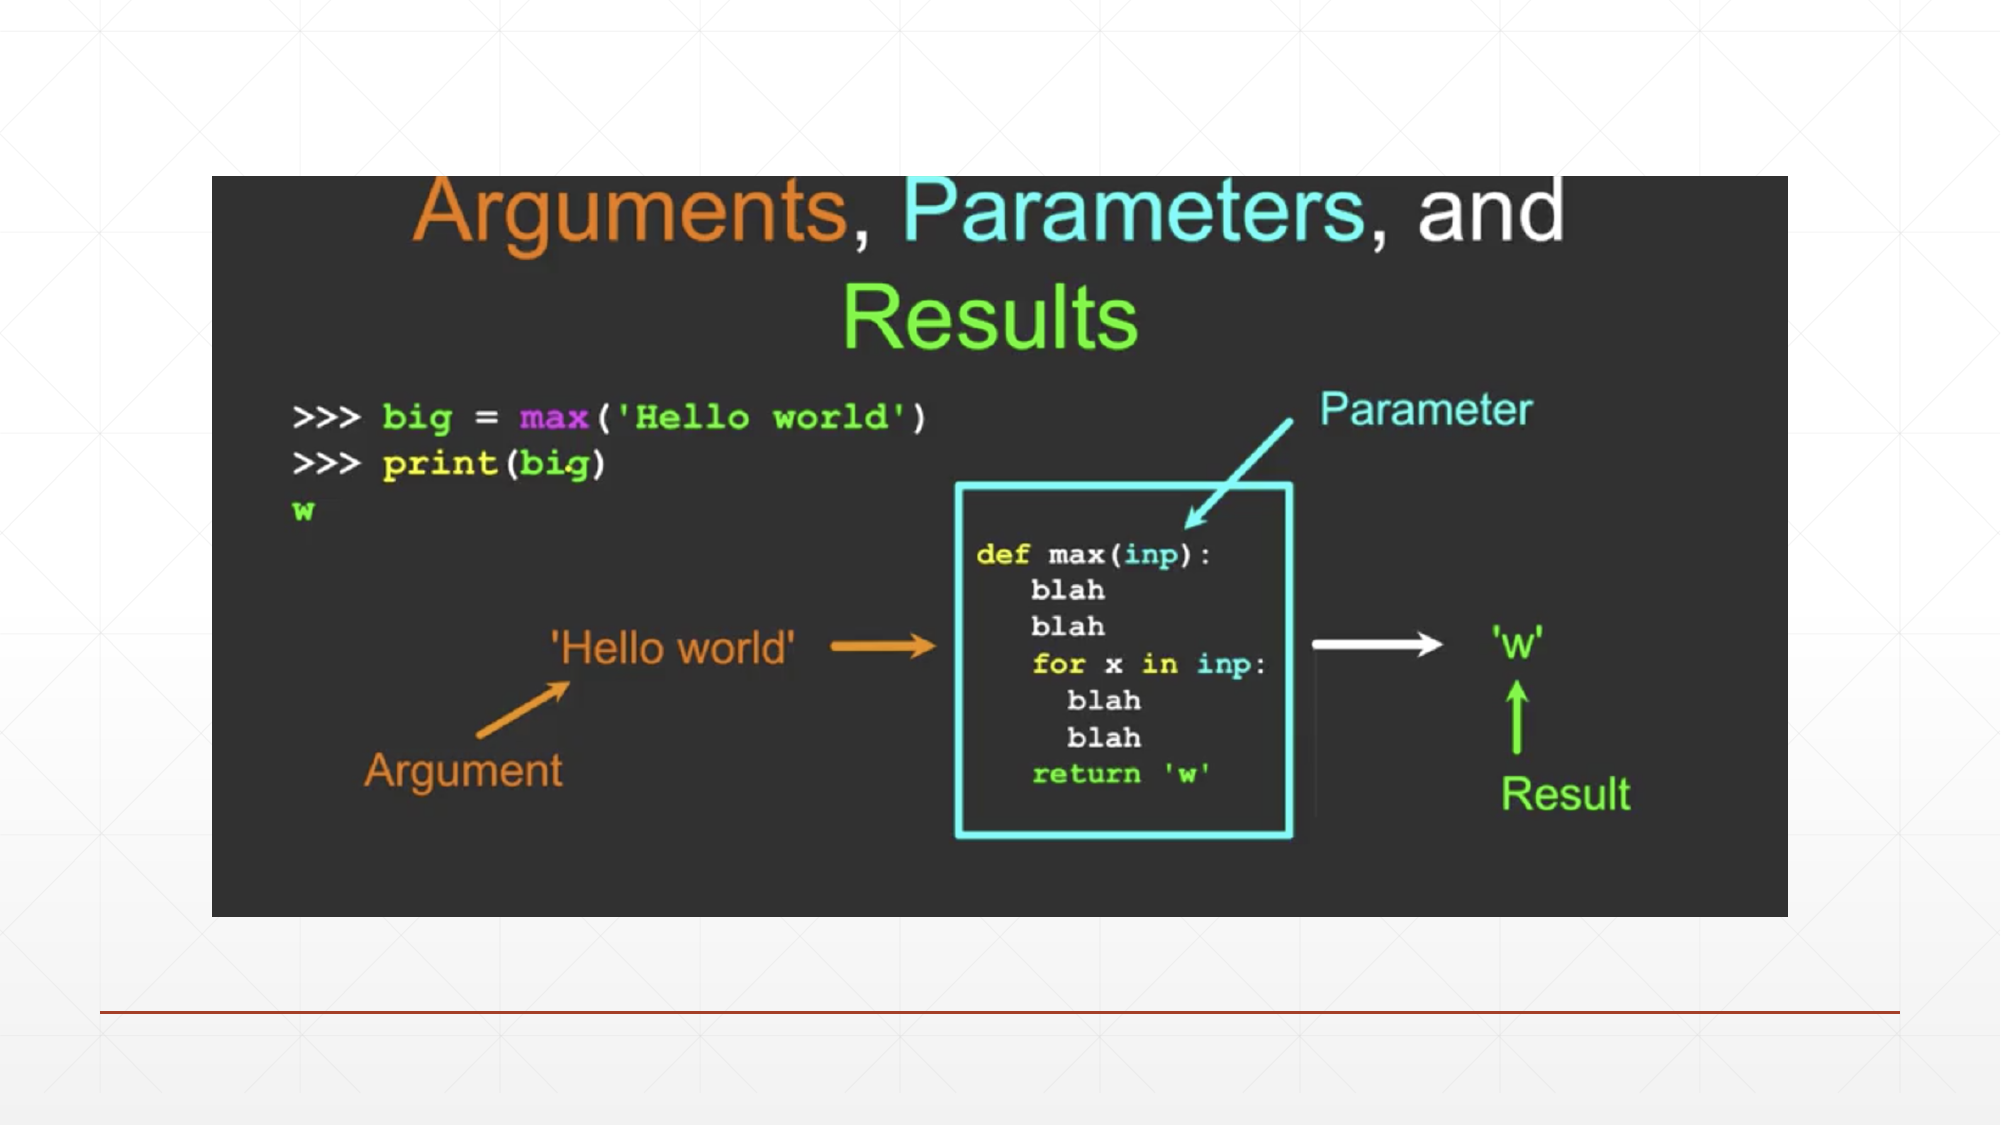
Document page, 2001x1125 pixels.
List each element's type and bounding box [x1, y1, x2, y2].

list [212, 177, 1788, 917]
